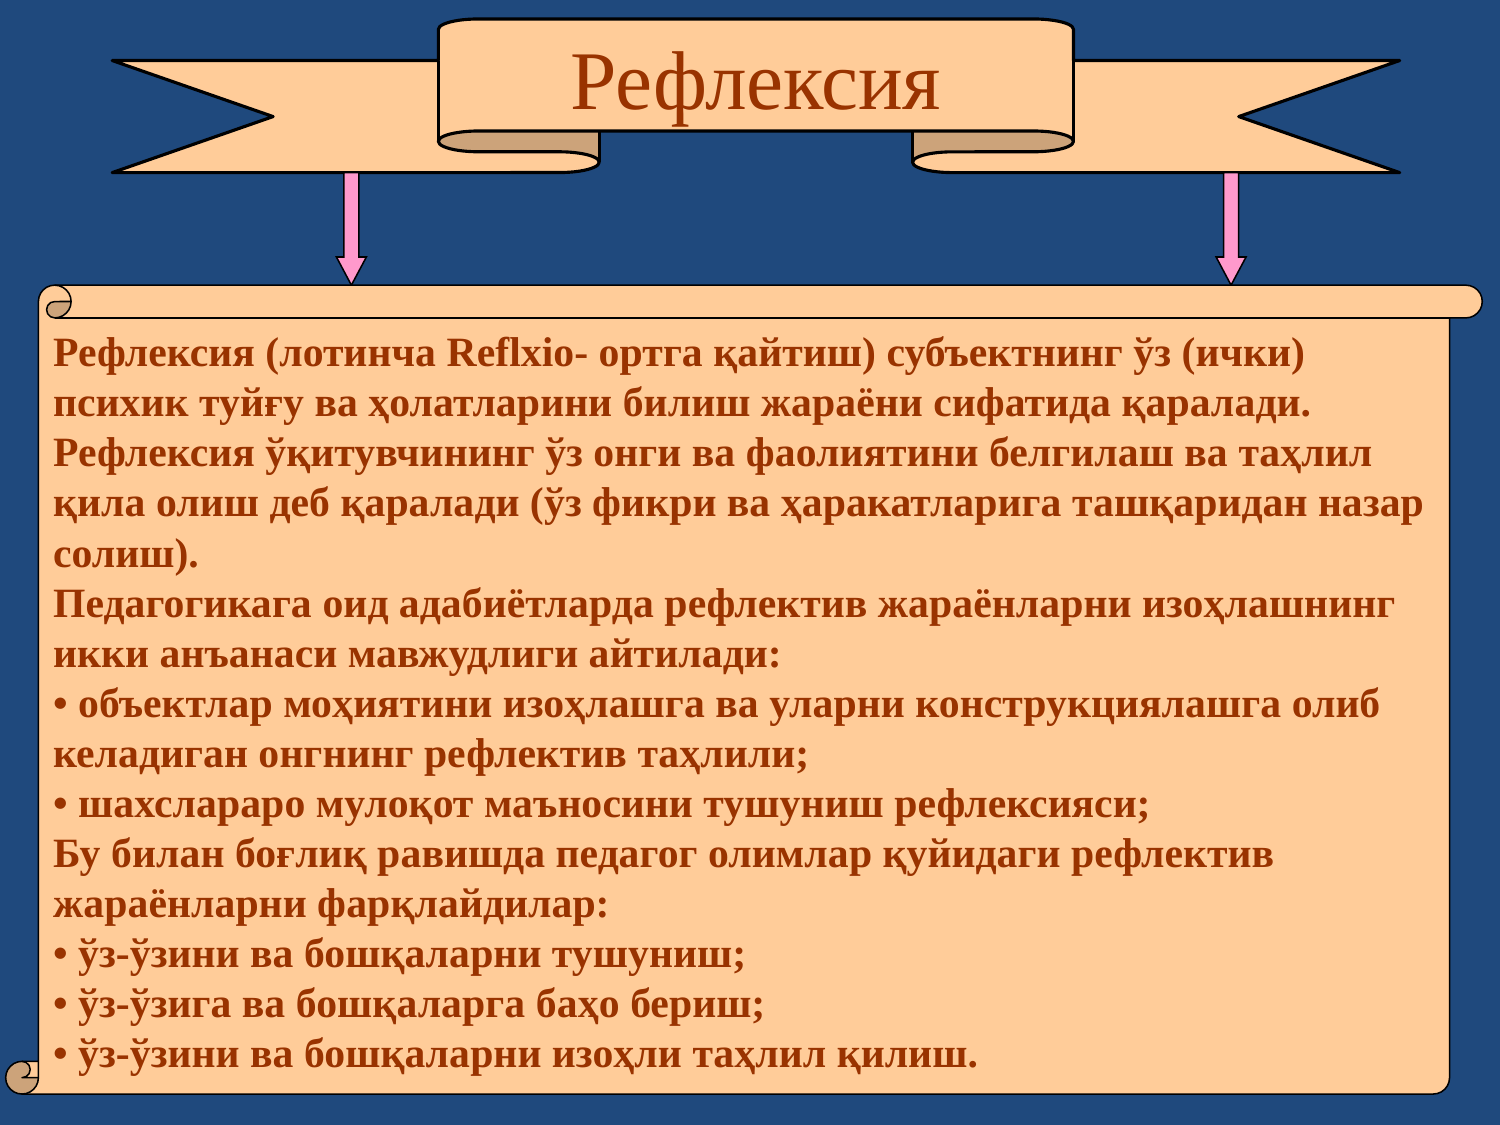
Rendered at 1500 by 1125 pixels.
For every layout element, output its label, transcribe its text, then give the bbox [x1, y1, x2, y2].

text_box [336, 172, 367, 285]
text_box [1216, 172, 1247, 285]
text_box Рефлексия (лотинча Reflxio- ортга қайтиш) субъектнинг ўз (ички) психик туйғу ва ҳолатларини билиш жараёни сифатида қаралади. Рефлексия ўқитувчининг ўз онги ва фаолиятини белгилаш ва таҳлил қила олиш деб қаралади (ўз фикри ва ҳаракатларига ташқаридан назар солиш). Педагогикага оид адабиётларда рефлектив жараёнларни изоҳлашнинг икки анъанаси мавжудлиги айтилади: • объектлар моҳиятини изоҳлашга ва уларни конструкциялашга олиб келадиган онгнинг рефлектив таҳлили; • шахслараро мулоқот маъносини тушуниш рефлексияси; Бу билан боғлиқ равишда педагог олимлар қуйидаги рефлектив жараёнларни фарқлайдилар: • ўз-ўзини ва бошқаларни тушуниш; • ўз-ўзига ва бошқаларга баҳо бериш; • ўз-ўзини ва бошқаларни изоҳли таҳлил қилиш. [5, 285, 1483, 1095]
text_box Рефлексия [112, 18, 1400, 173]
